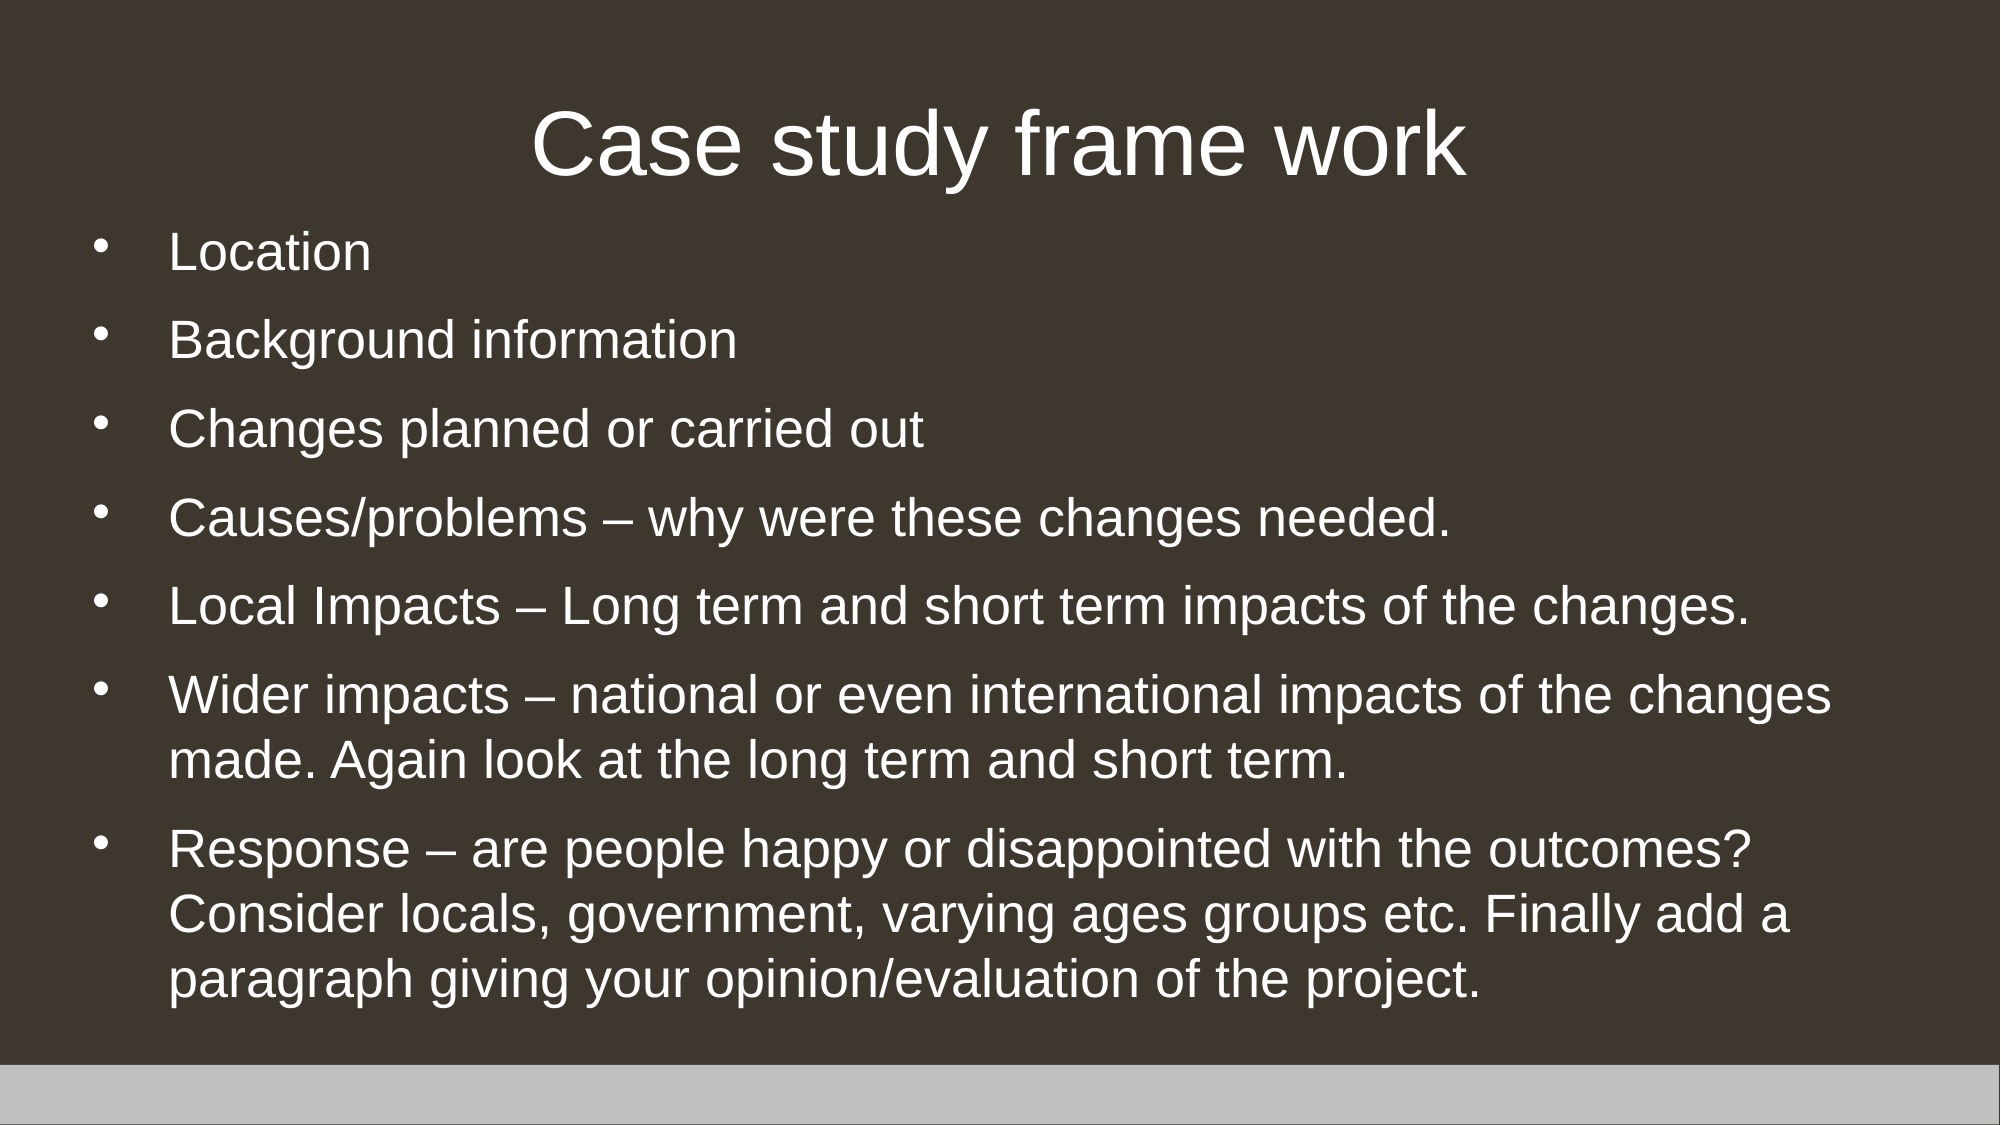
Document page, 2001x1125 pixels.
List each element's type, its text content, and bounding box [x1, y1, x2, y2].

text_box Location Background information Changes planned or carried out Causes/problems – why were these changes needed. Local Impacts – Long term and short term impacts of the changes. Wider impacts – national or even international impacts of the changes made. Again look at the long term and short term. Response – are people happy or disappointed with the outcomes? Consider locals, government, varying ages groups etc. Finally add a paragraph giving your opinion/evaluation of the project. [66, 215, 1866, 1016]
text_box Case study frame work [99, 44, 1900, 233]
